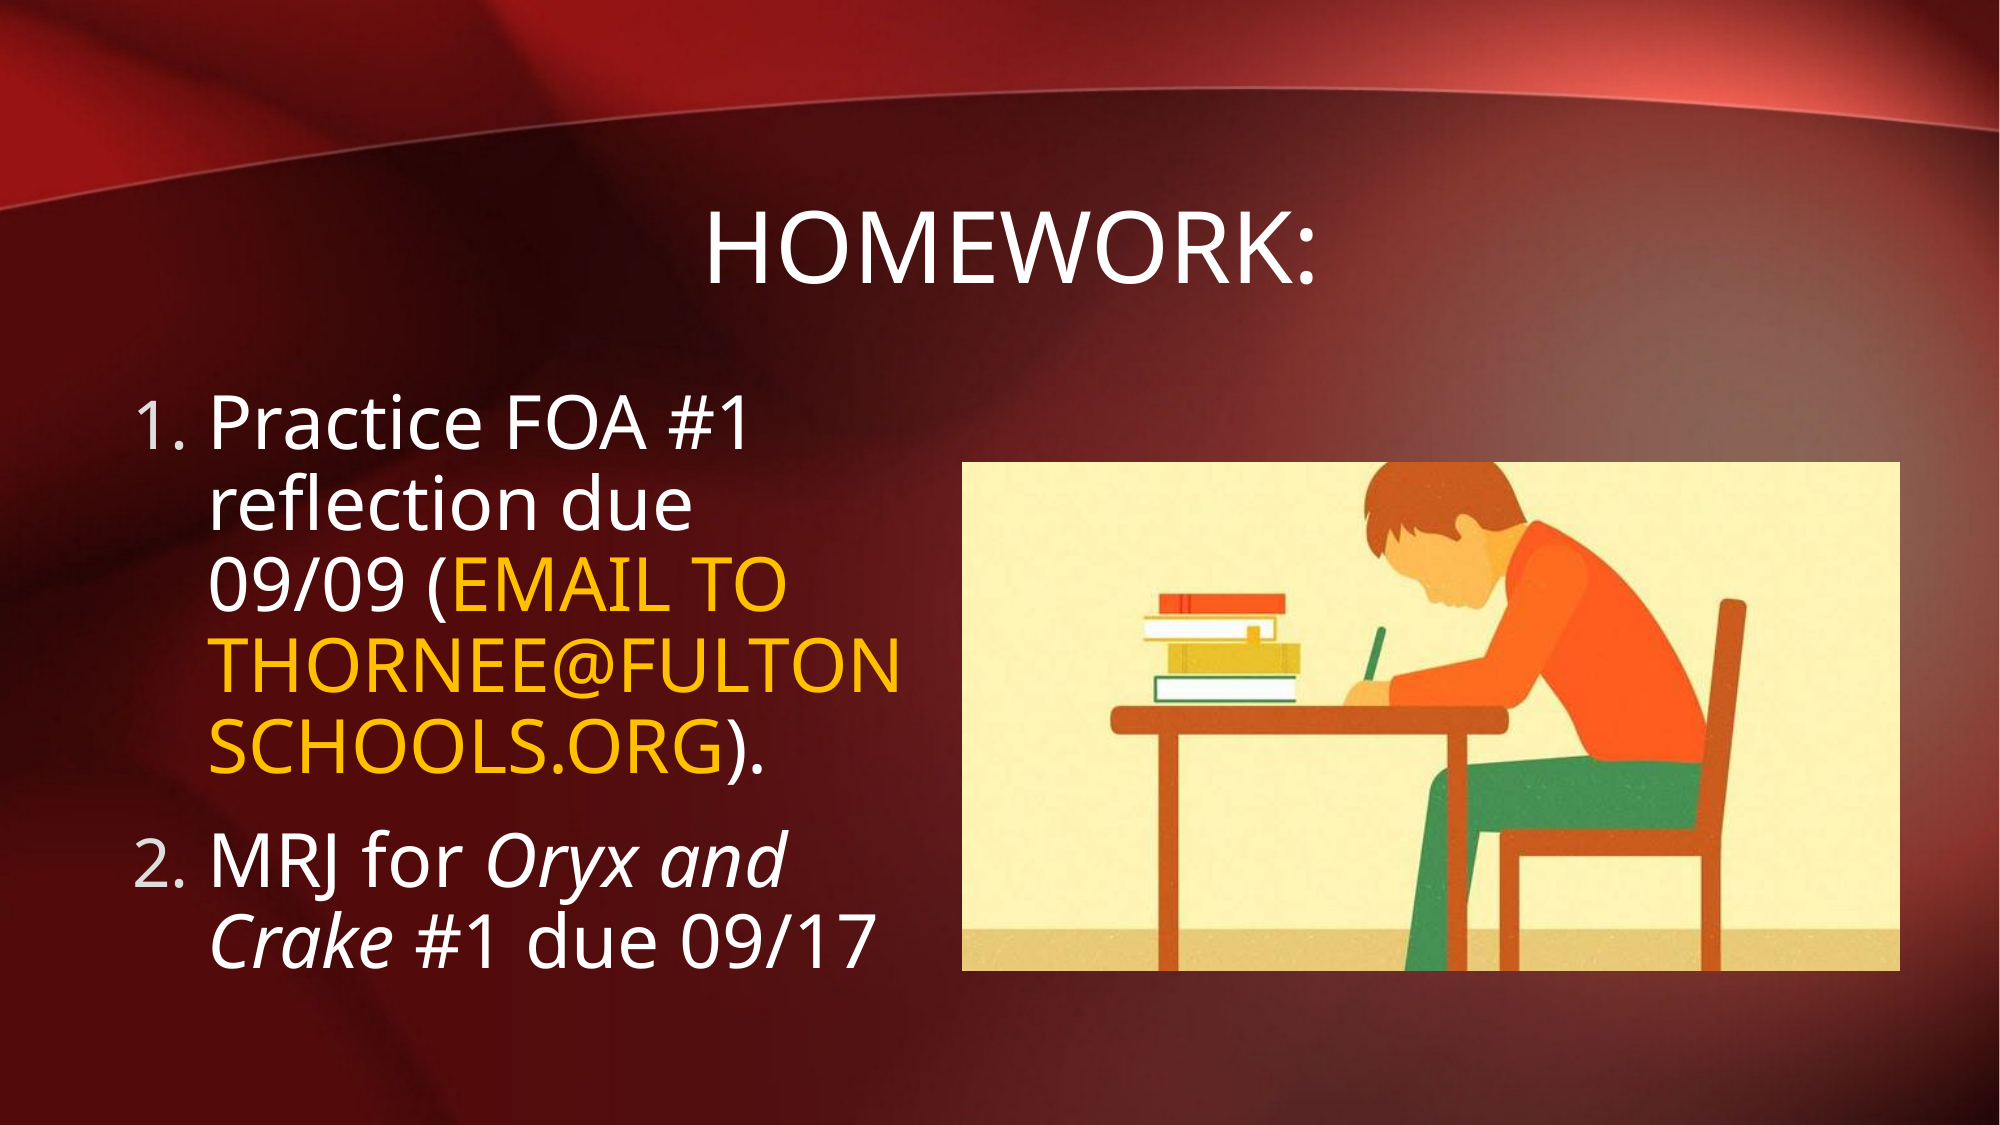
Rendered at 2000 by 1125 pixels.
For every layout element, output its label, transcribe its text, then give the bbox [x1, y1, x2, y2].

list Practice FOA #1 reflection due 09/09 (EMAIL TO THORNEE@FULTONSCHOOLS.ORG). MRJ for Oryx and Crake #1 due 09/17 [112, 375, 929, 1109]
title Homework: [174, 112, 1875, 313]
picture [0, 0, 2000, 1125]
